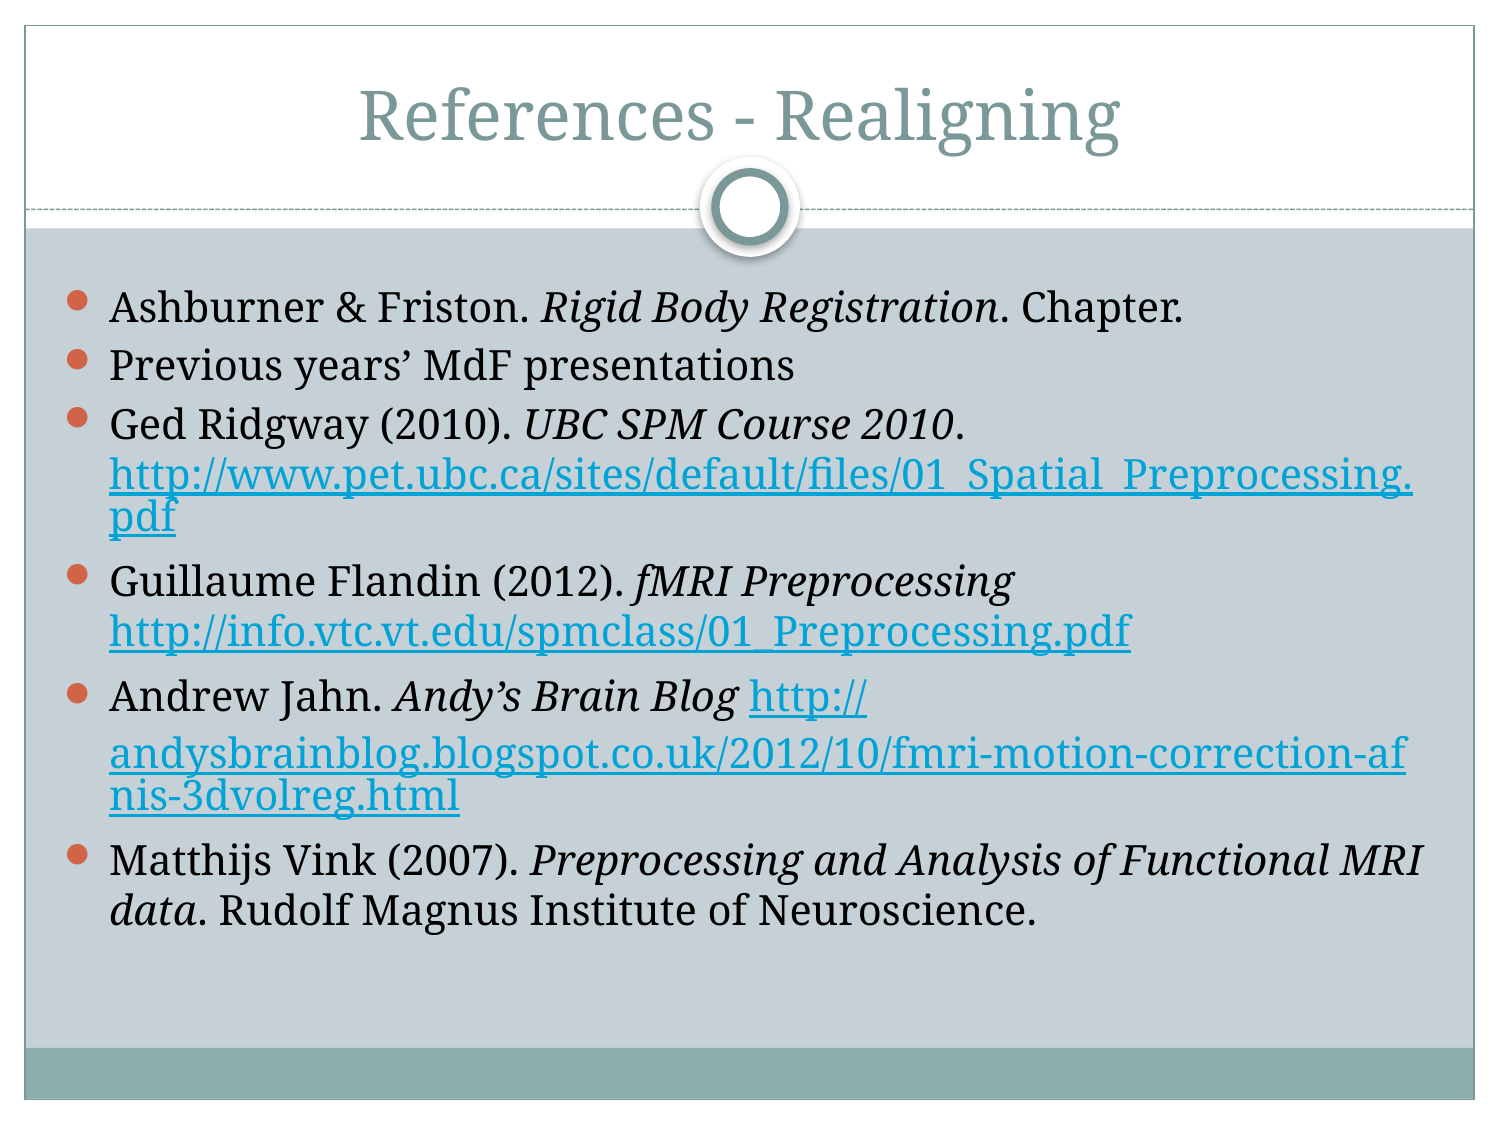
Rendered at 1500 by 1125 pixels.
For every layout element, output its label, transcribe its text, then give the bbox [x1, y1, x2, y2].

title References - Realigning [49, 37, 1450, 162]
list Ashburner & Friston. Rigid Body Registration. Chapter. Previous years’ MdF presentations Ged Ridgway (2010). UBC SPM Course 2010. http://www.pet.ubc.ca/sites/default/files/01_Spatial_Preprocessing.pdf Guillaume Flandin (2012). fMRI Preprocessing http://info.vtc.vt.edu/spmclass/01_Preprocessing.pdf Andrew Jahn. Andy’s Brain Blog http://andysbrainblog.blogspot.co.uk/2012/10/fmri-motion-correction-afnis-3dvolreg.html Matthijs Vink (2007). Preprocessing and Analysis of Functional MRI data. Rudolf Magnus Institute of Neuroscience. [49, 273, 1445, 1024]
